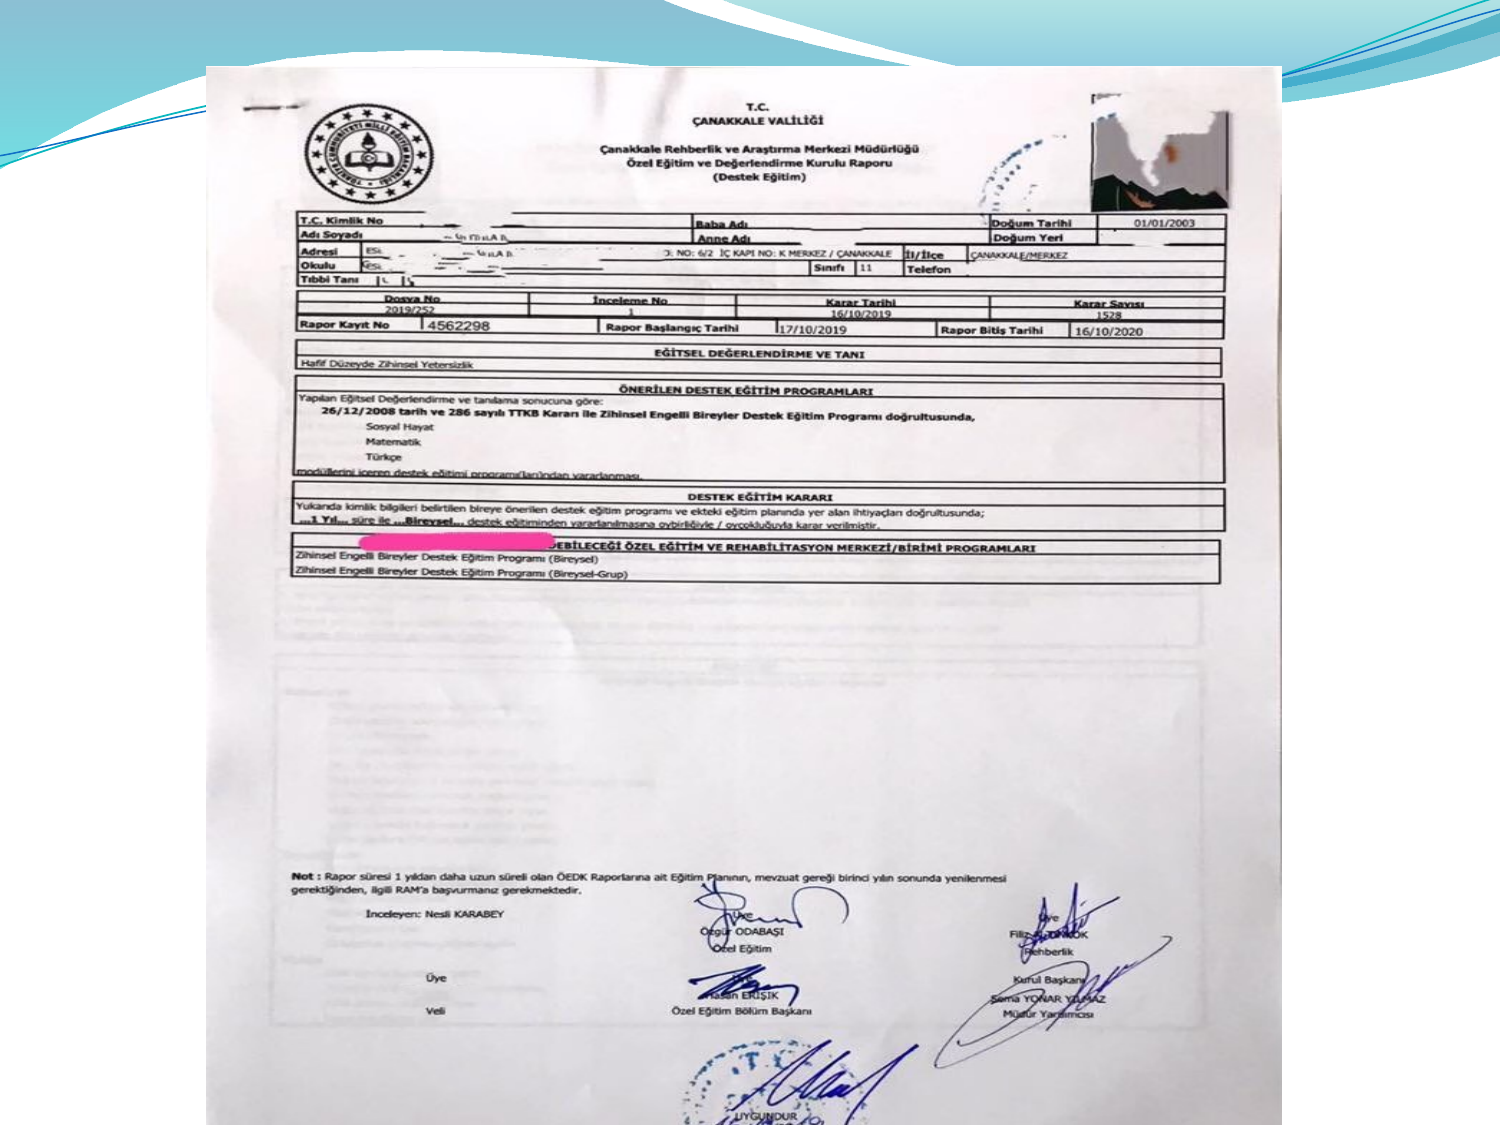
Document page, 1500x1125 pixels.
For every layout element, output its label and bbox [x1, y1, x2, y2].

picture [206, 66, 1282, 1125]
